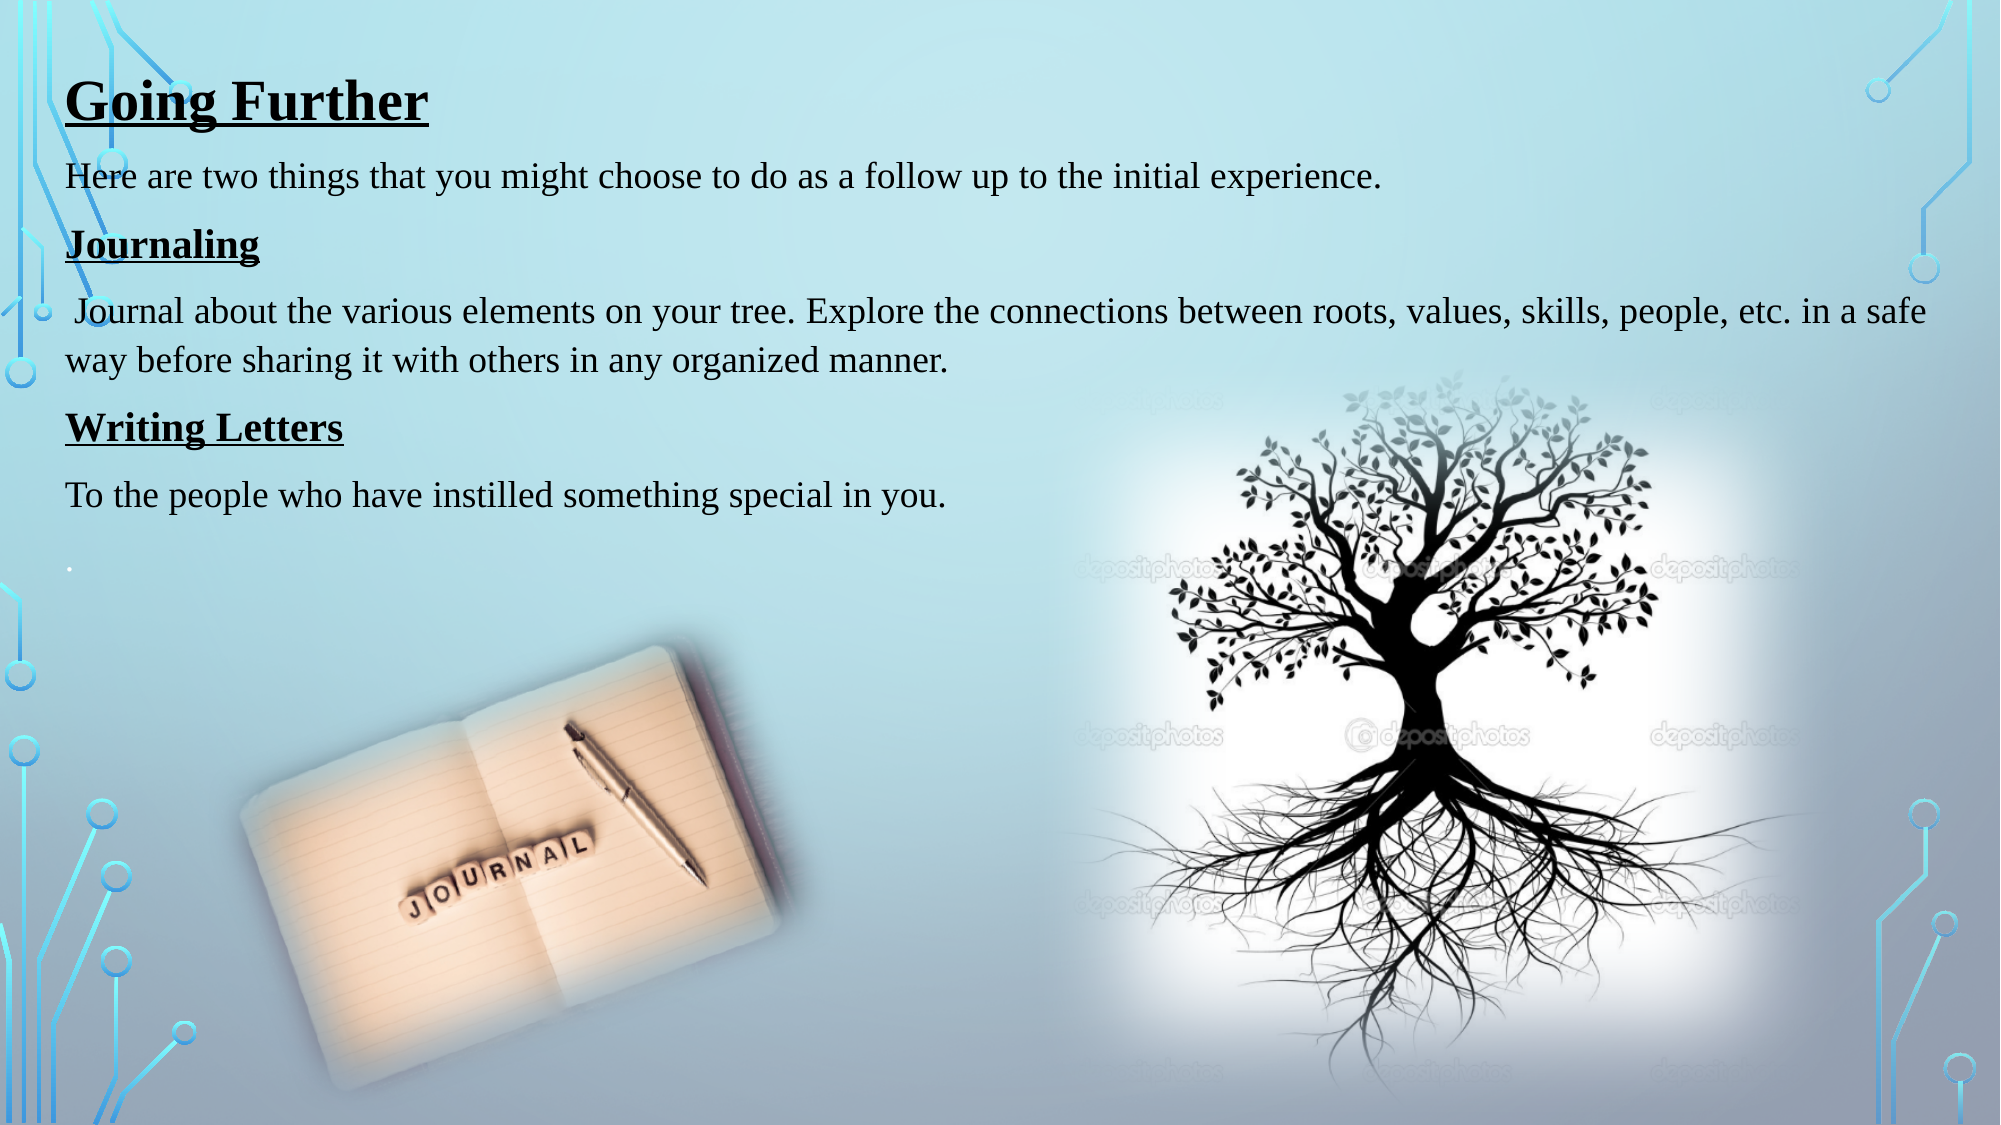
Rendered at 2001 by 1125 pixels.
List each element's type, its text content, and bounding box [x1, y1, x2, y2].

text_box Going Further Here are two things that you might choose to do as a follow up to the initial experience. Journaling Journal about the various elements on your tree. Explore the connections between roots, values, skills, people, etc. in a safe way before sharing it with others in any organized manner. Writing Letters To the people who have instilled something special in you. . [49, 49, 2000, 587]
picture [220, 657, 823, 1058]
picture [1024, 348, 1850, 1125]
